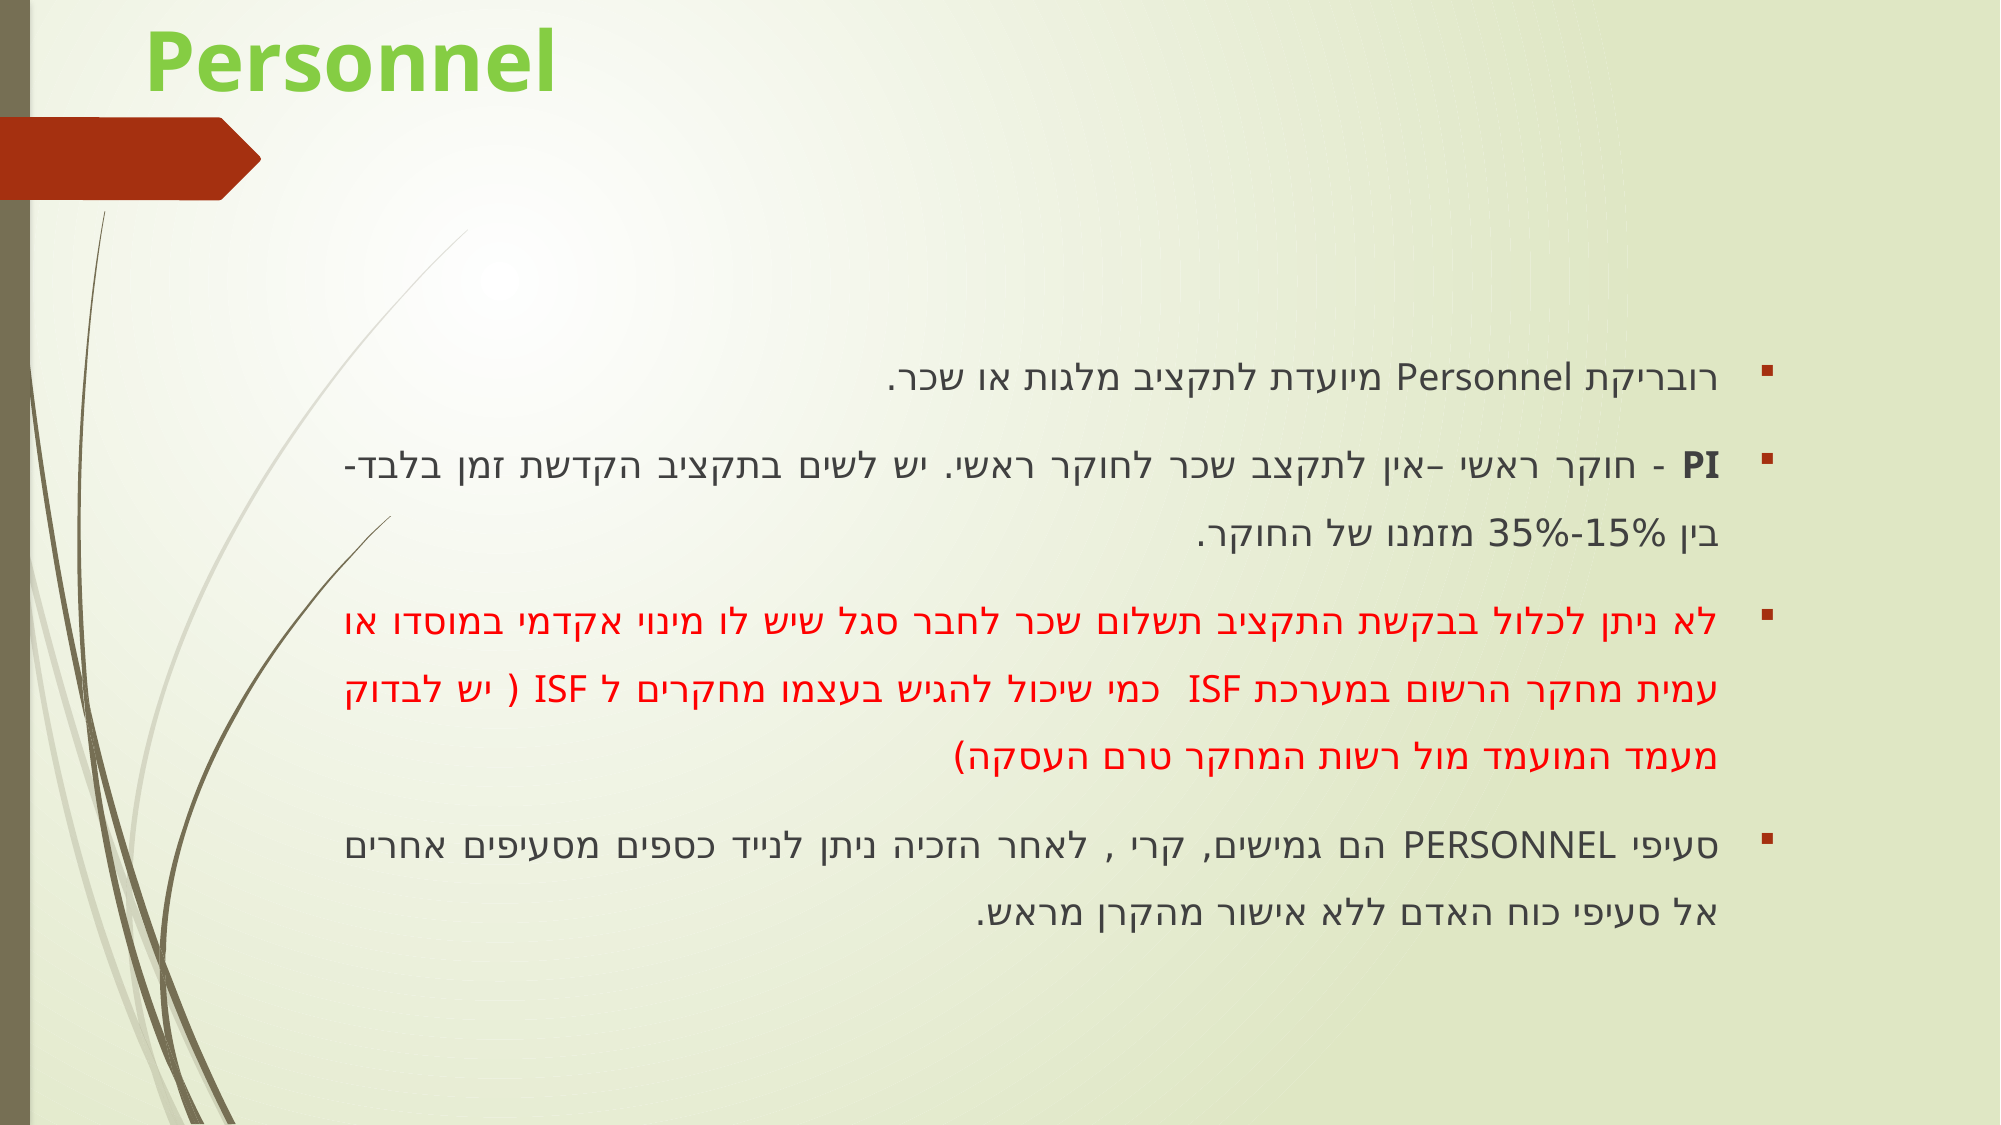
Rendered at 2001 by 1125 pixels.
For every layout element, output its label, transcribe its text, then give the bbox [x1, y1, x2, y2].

list רובריקת Personnel מיועדת לתקציב מלגות או שכר. PI - חוקר ראשי –אין לתקצב שכר לחוקר ראשי. יש לשים בתקציב הקדשת זמן בלבד- בין 15%-35% מזמנו של החוקר. לא ניתן לכלול בבקשת התקציב תשלום שכר לחבר סגל שיש לו מינוי אקדמי במוסדו או עמית מחקר הרשום במערכת ISF כמי שיכול להגיש בעצמו מחקרים ל ISF ( יש לבדוק מעמד המועמד מול רשות המחקר טרם העסקה) סעיפי PERSONNEL הם גמישים, קרי , לאחר הזכיה ניתן לנייד כספים מסעיפים אחרים אל סעיפי כוח האדם ללא אישור מהקרן מראש. [328, 323, 1791, 972]
title Personnel [128, 0, 1704, 116]
